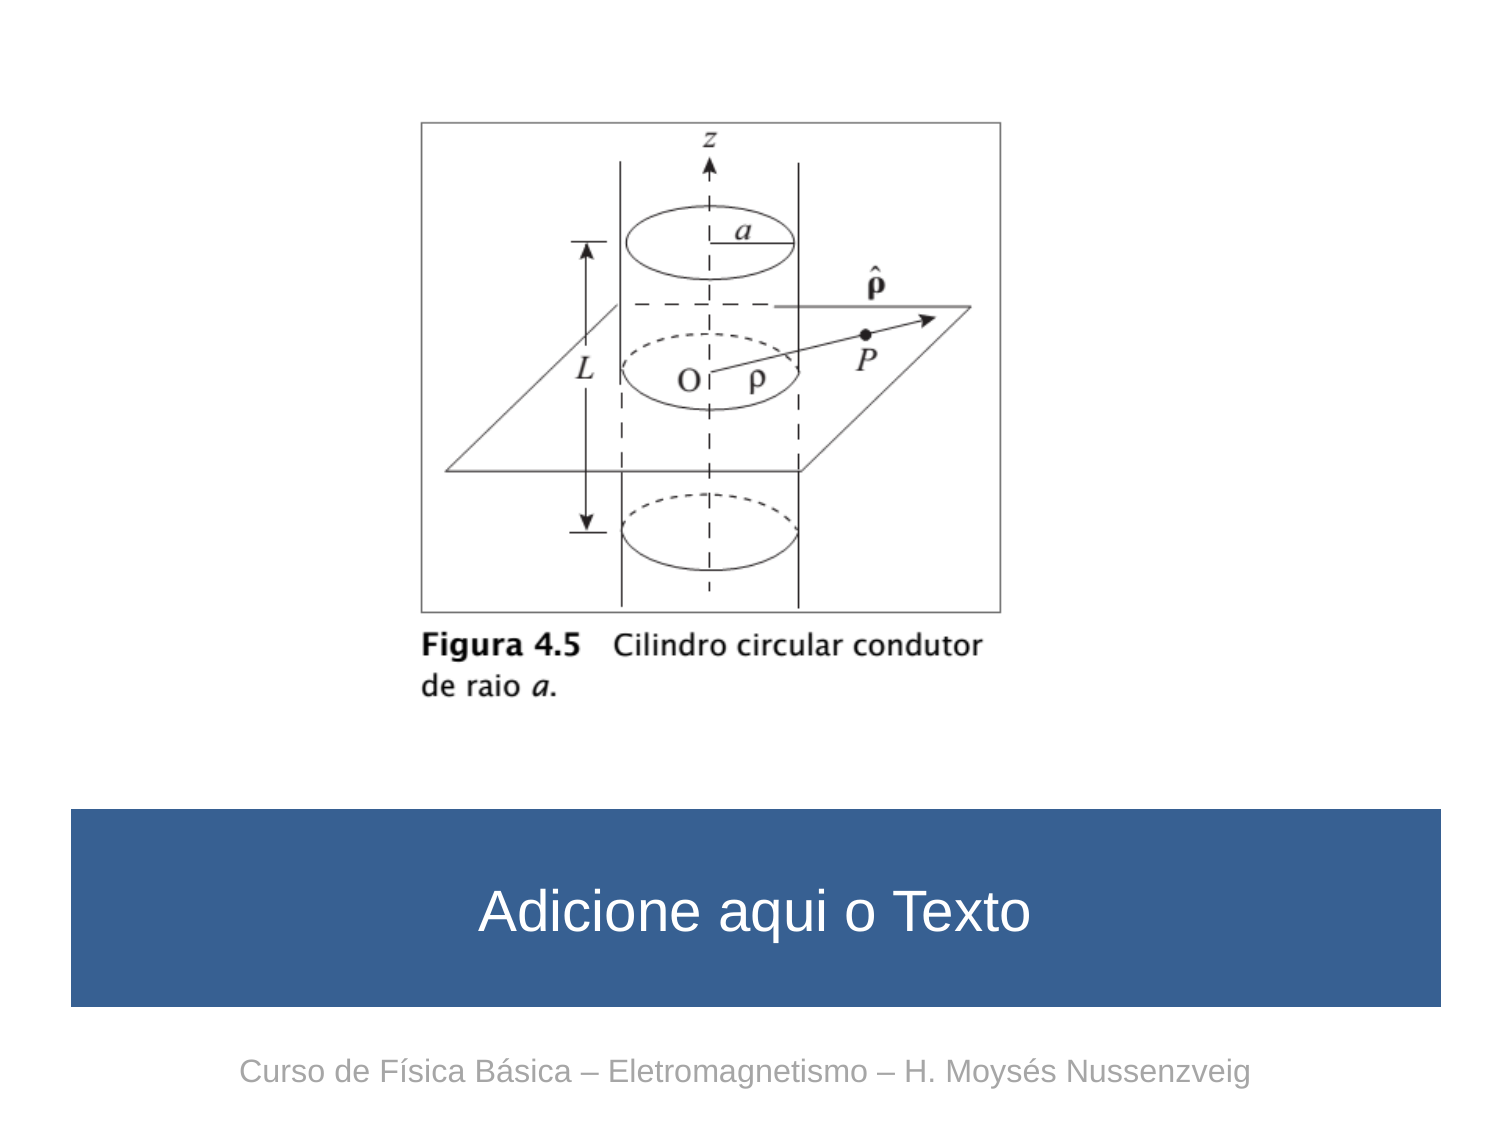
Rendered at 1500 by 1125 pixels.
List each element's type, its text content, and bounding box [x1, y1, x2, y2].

text_box Adicione aqui o Texto [70, 808, 1442, 1008]
picture [407, 113, 1028, 713]
footer Curso de Física Básica – Eletromagnetismo – H. Moysés Nussenzveig [0, 1042, 1500, 1103]
